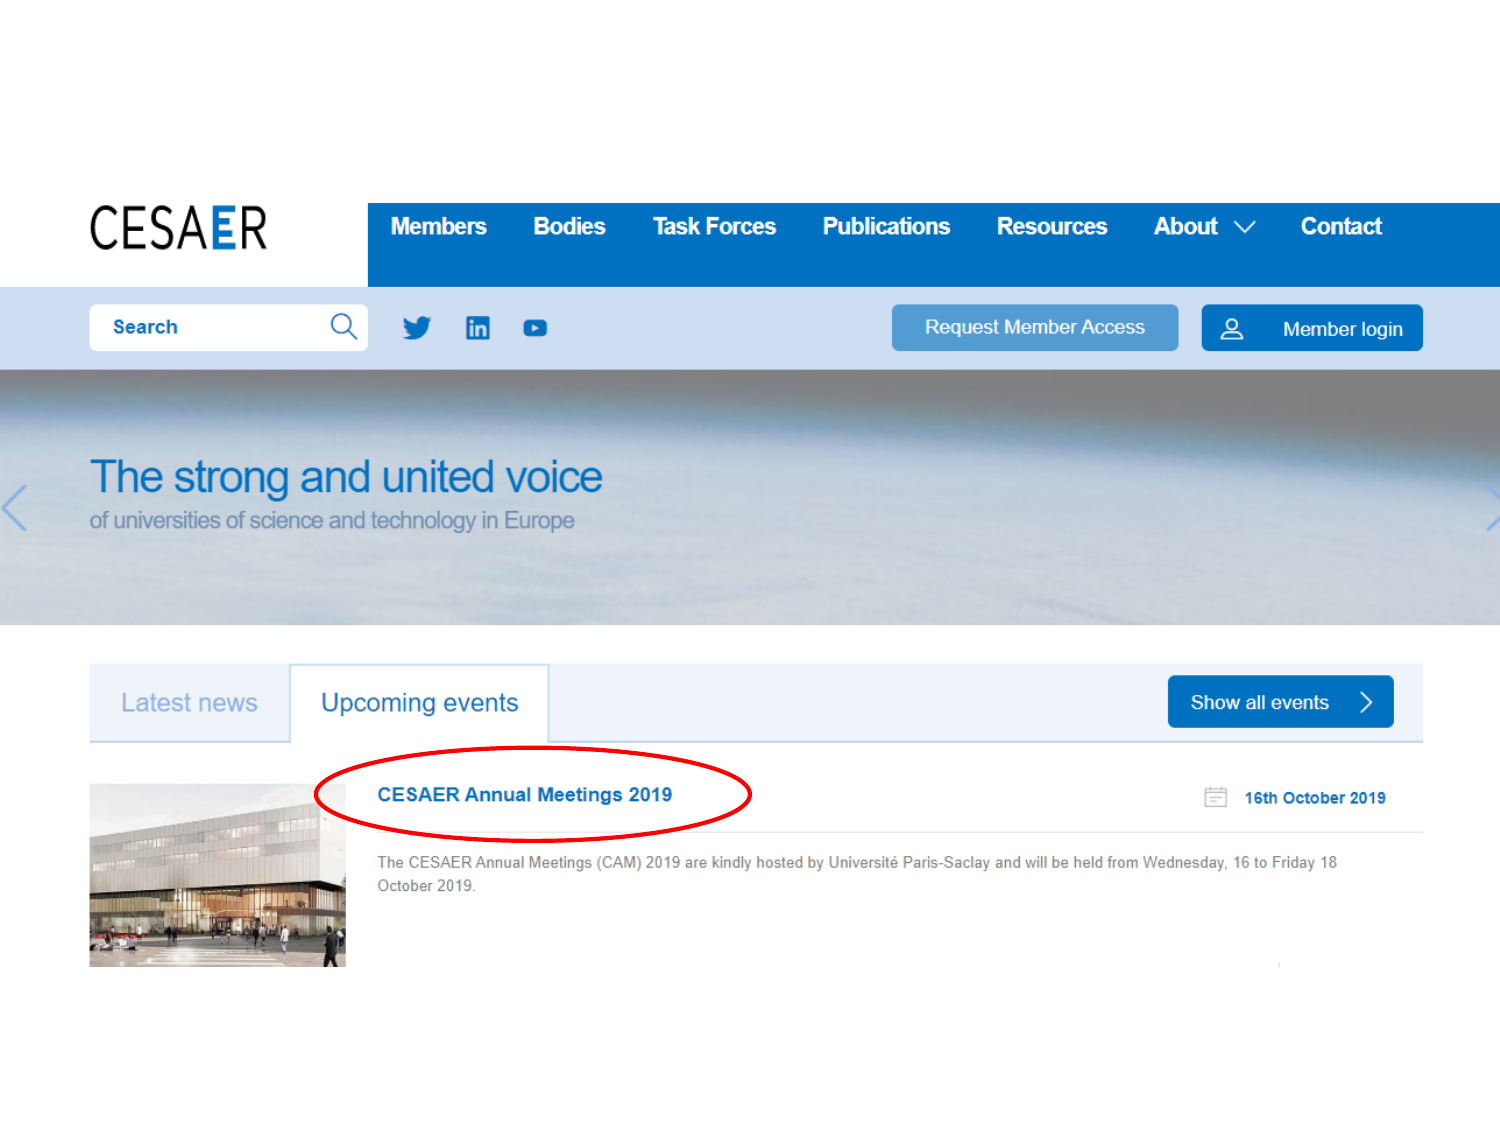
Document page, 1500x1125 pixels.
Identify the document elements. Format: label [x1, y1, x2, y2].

picture [0, 203, 1500, 967]
